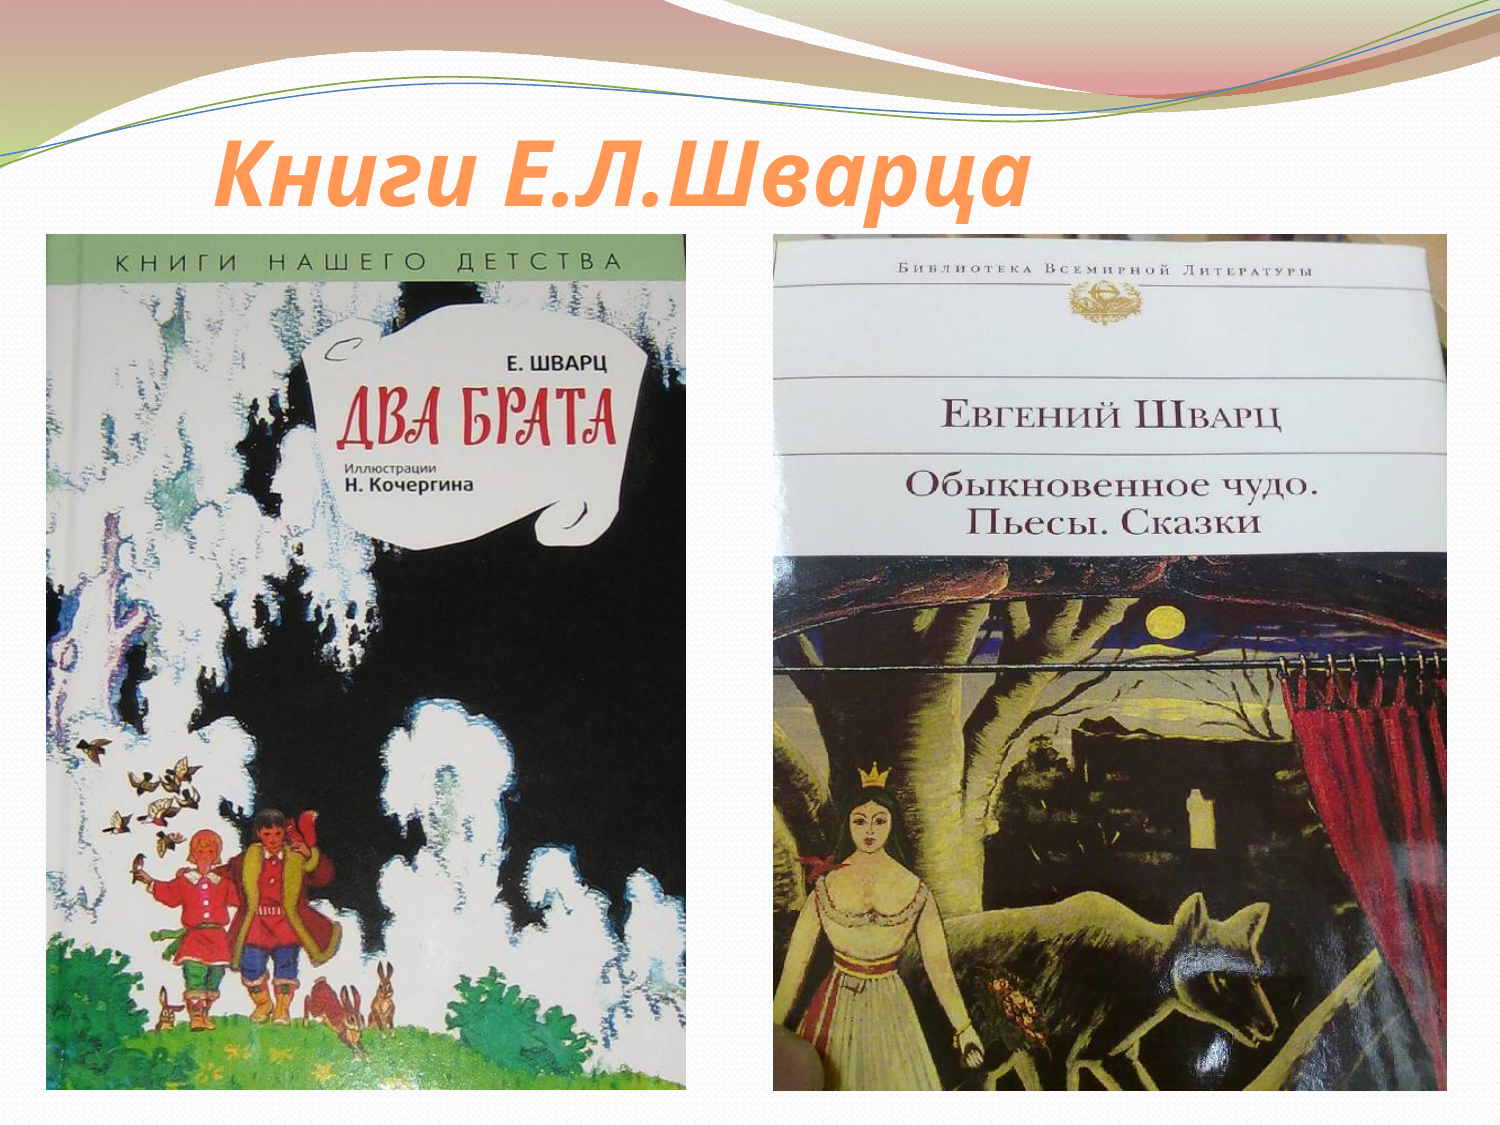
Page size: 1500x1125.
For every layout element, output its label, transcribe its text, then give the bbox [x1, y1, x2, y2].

title Книги Е.Л.Шварца [70, 82, 1421, 225]
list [46, 234, 686, 1090]
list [773, 234, 1448, 1091]
